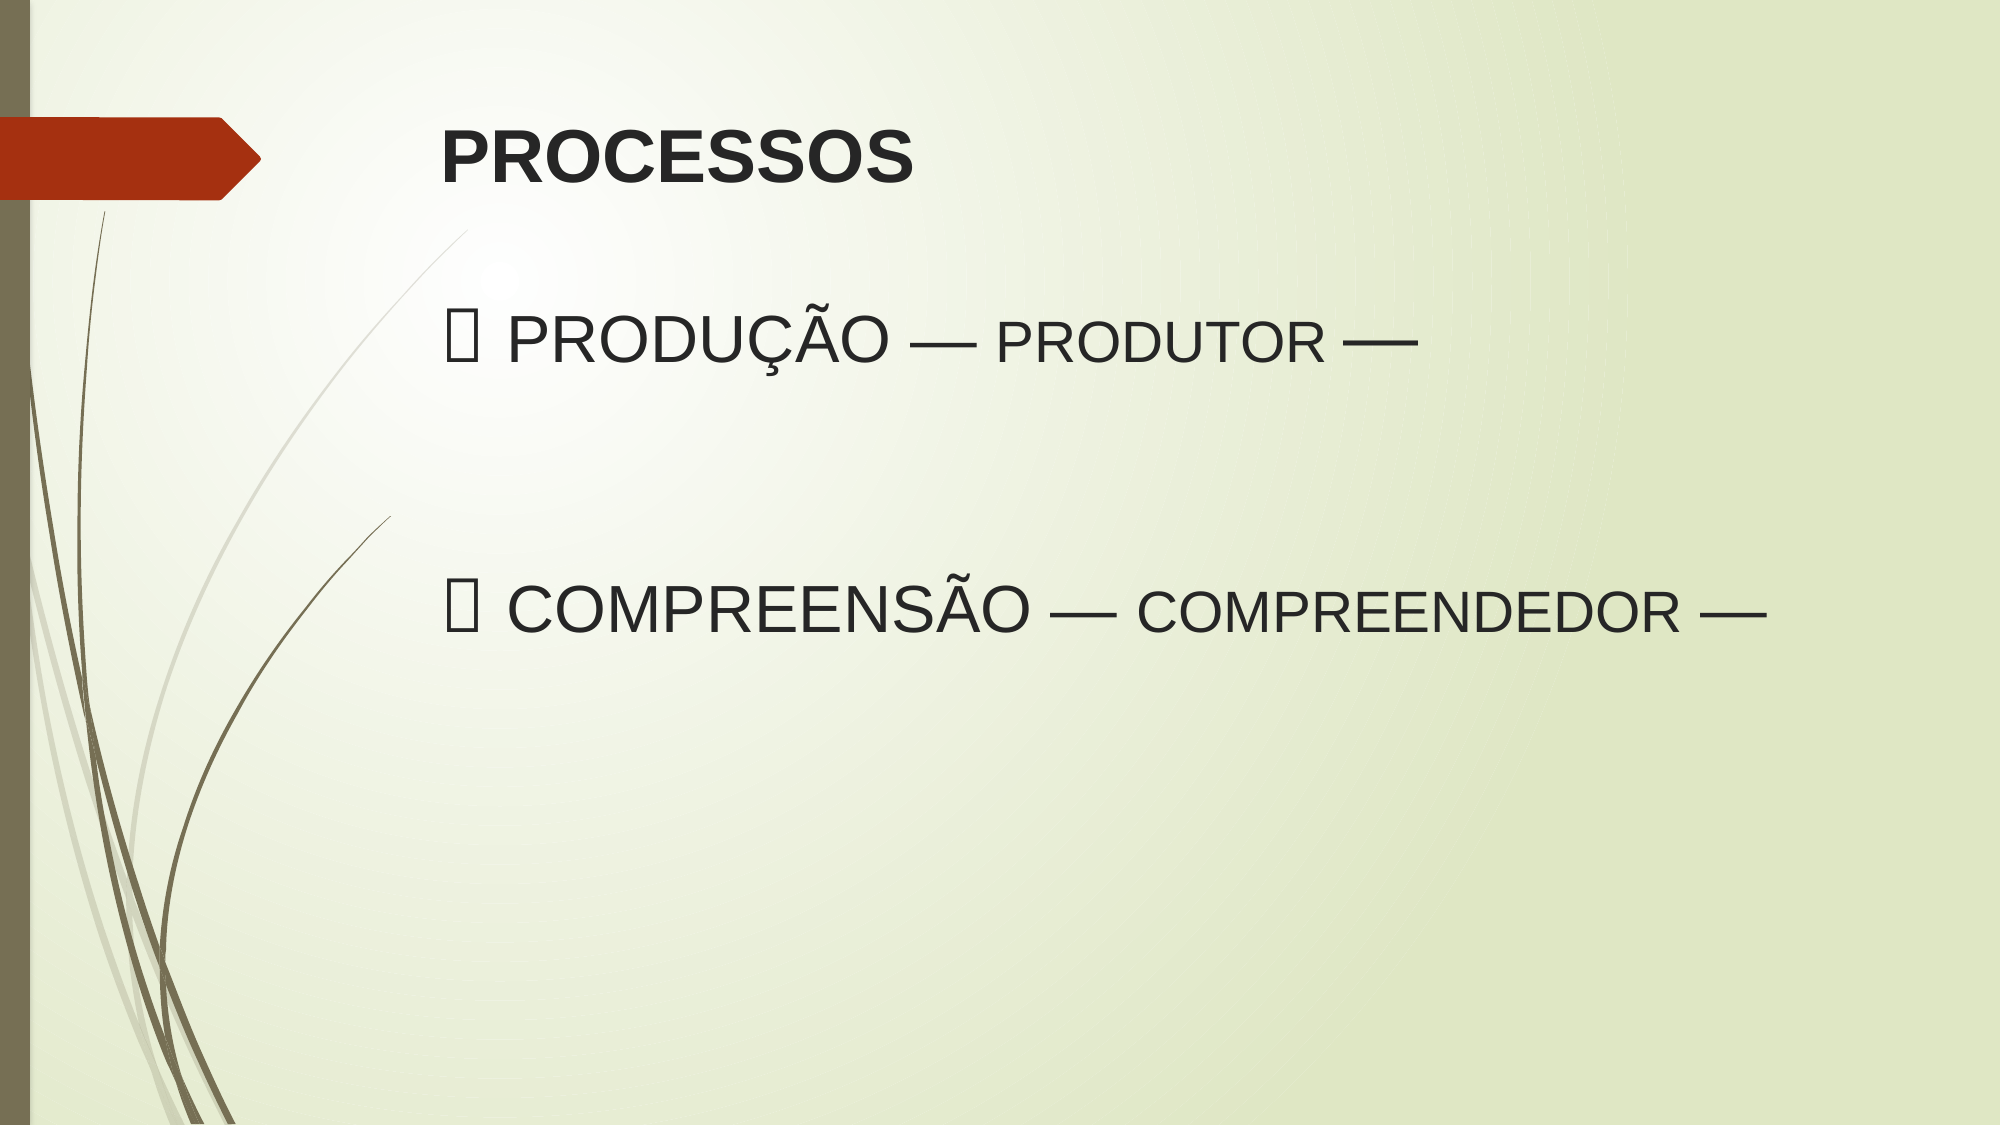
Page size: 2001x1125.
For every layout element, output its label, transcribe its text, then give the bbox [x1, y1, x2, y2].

title PROCESSOS  PRODUÇÃO — PRODUTOR —  COMPREENSÃO — COMPREENDEDOR — [425, 99, 1868, 893]
